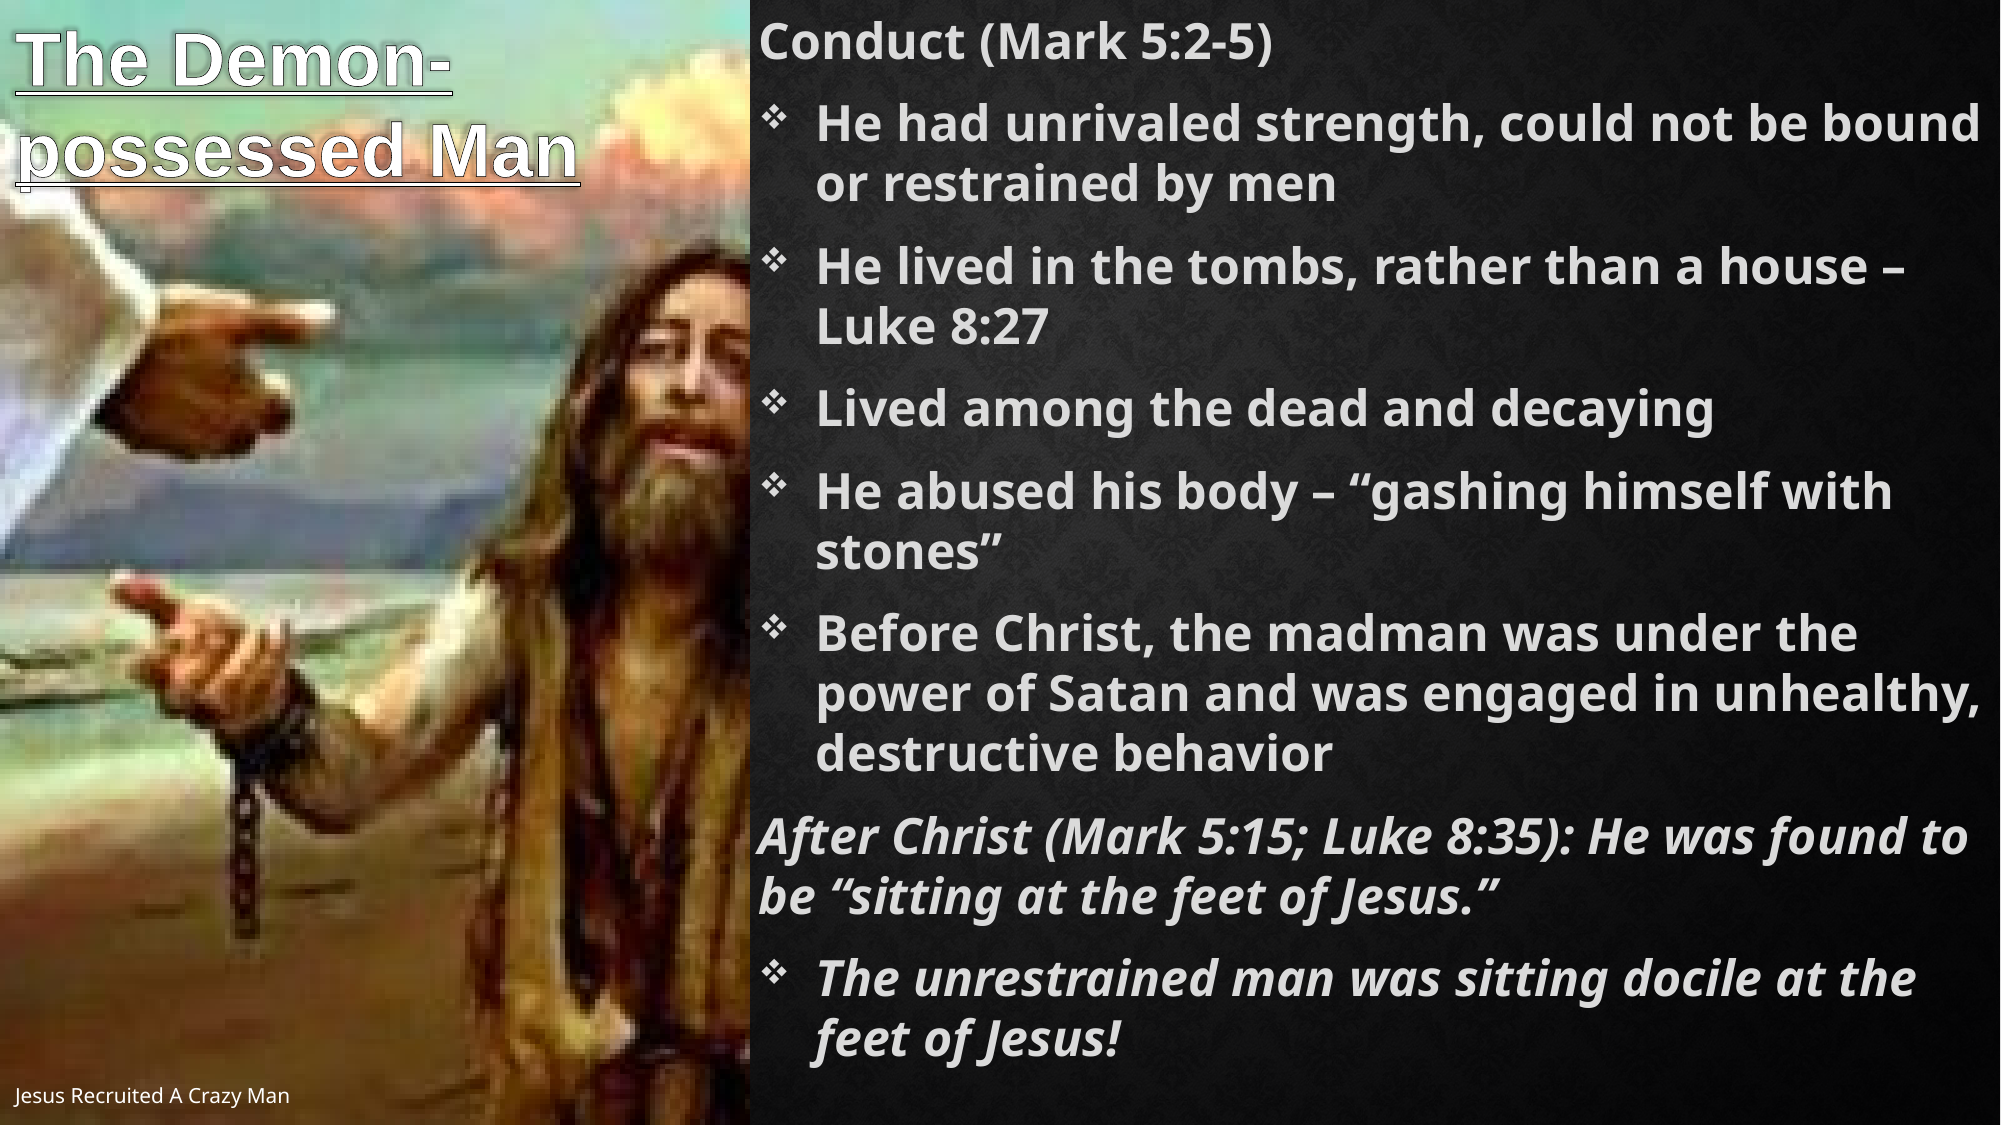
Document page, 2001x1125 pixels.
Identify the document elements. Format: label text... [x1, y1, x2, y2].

picture [0, 0, 751, 1125]
text_box Conduct (Mark 5:2-5) He had unrivaled strength, could not be bound or restrained by men He lived in the tombs, rather than a house – Luke 8:27 Lived among the dead and decaying He abused his body – “gashing himself with stones” Before Christ, the madman was under the power of Satan and was engaged in unhealthy, destructive behavior After Christ (Mark 5:15; Luke 8:35): He was found to be “sitting at the feet of Jesus.” The unrestrained man was sitting docile at the feet of Jesus! [757, 1, 2000, 1125]
